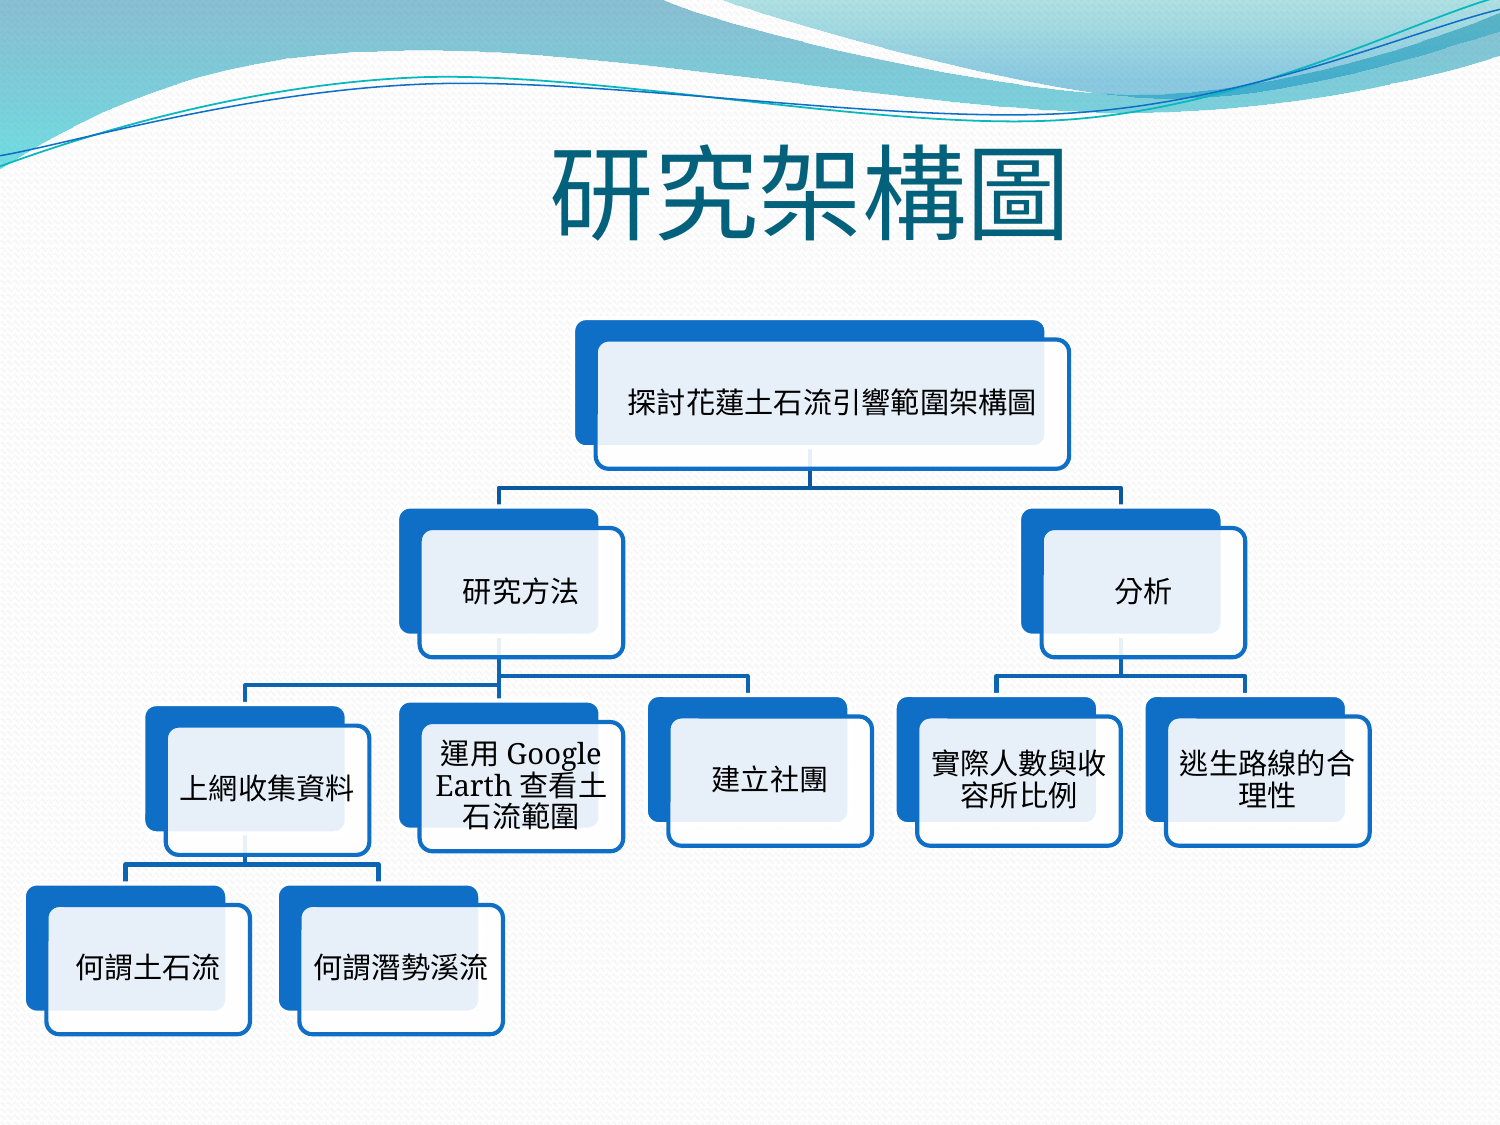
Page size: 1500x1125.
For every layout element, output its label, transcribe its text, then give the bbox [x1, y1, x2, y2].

title 研究架構圖 [171, 101, 1451, 254]
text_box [23, 226, 1371, 1125]
